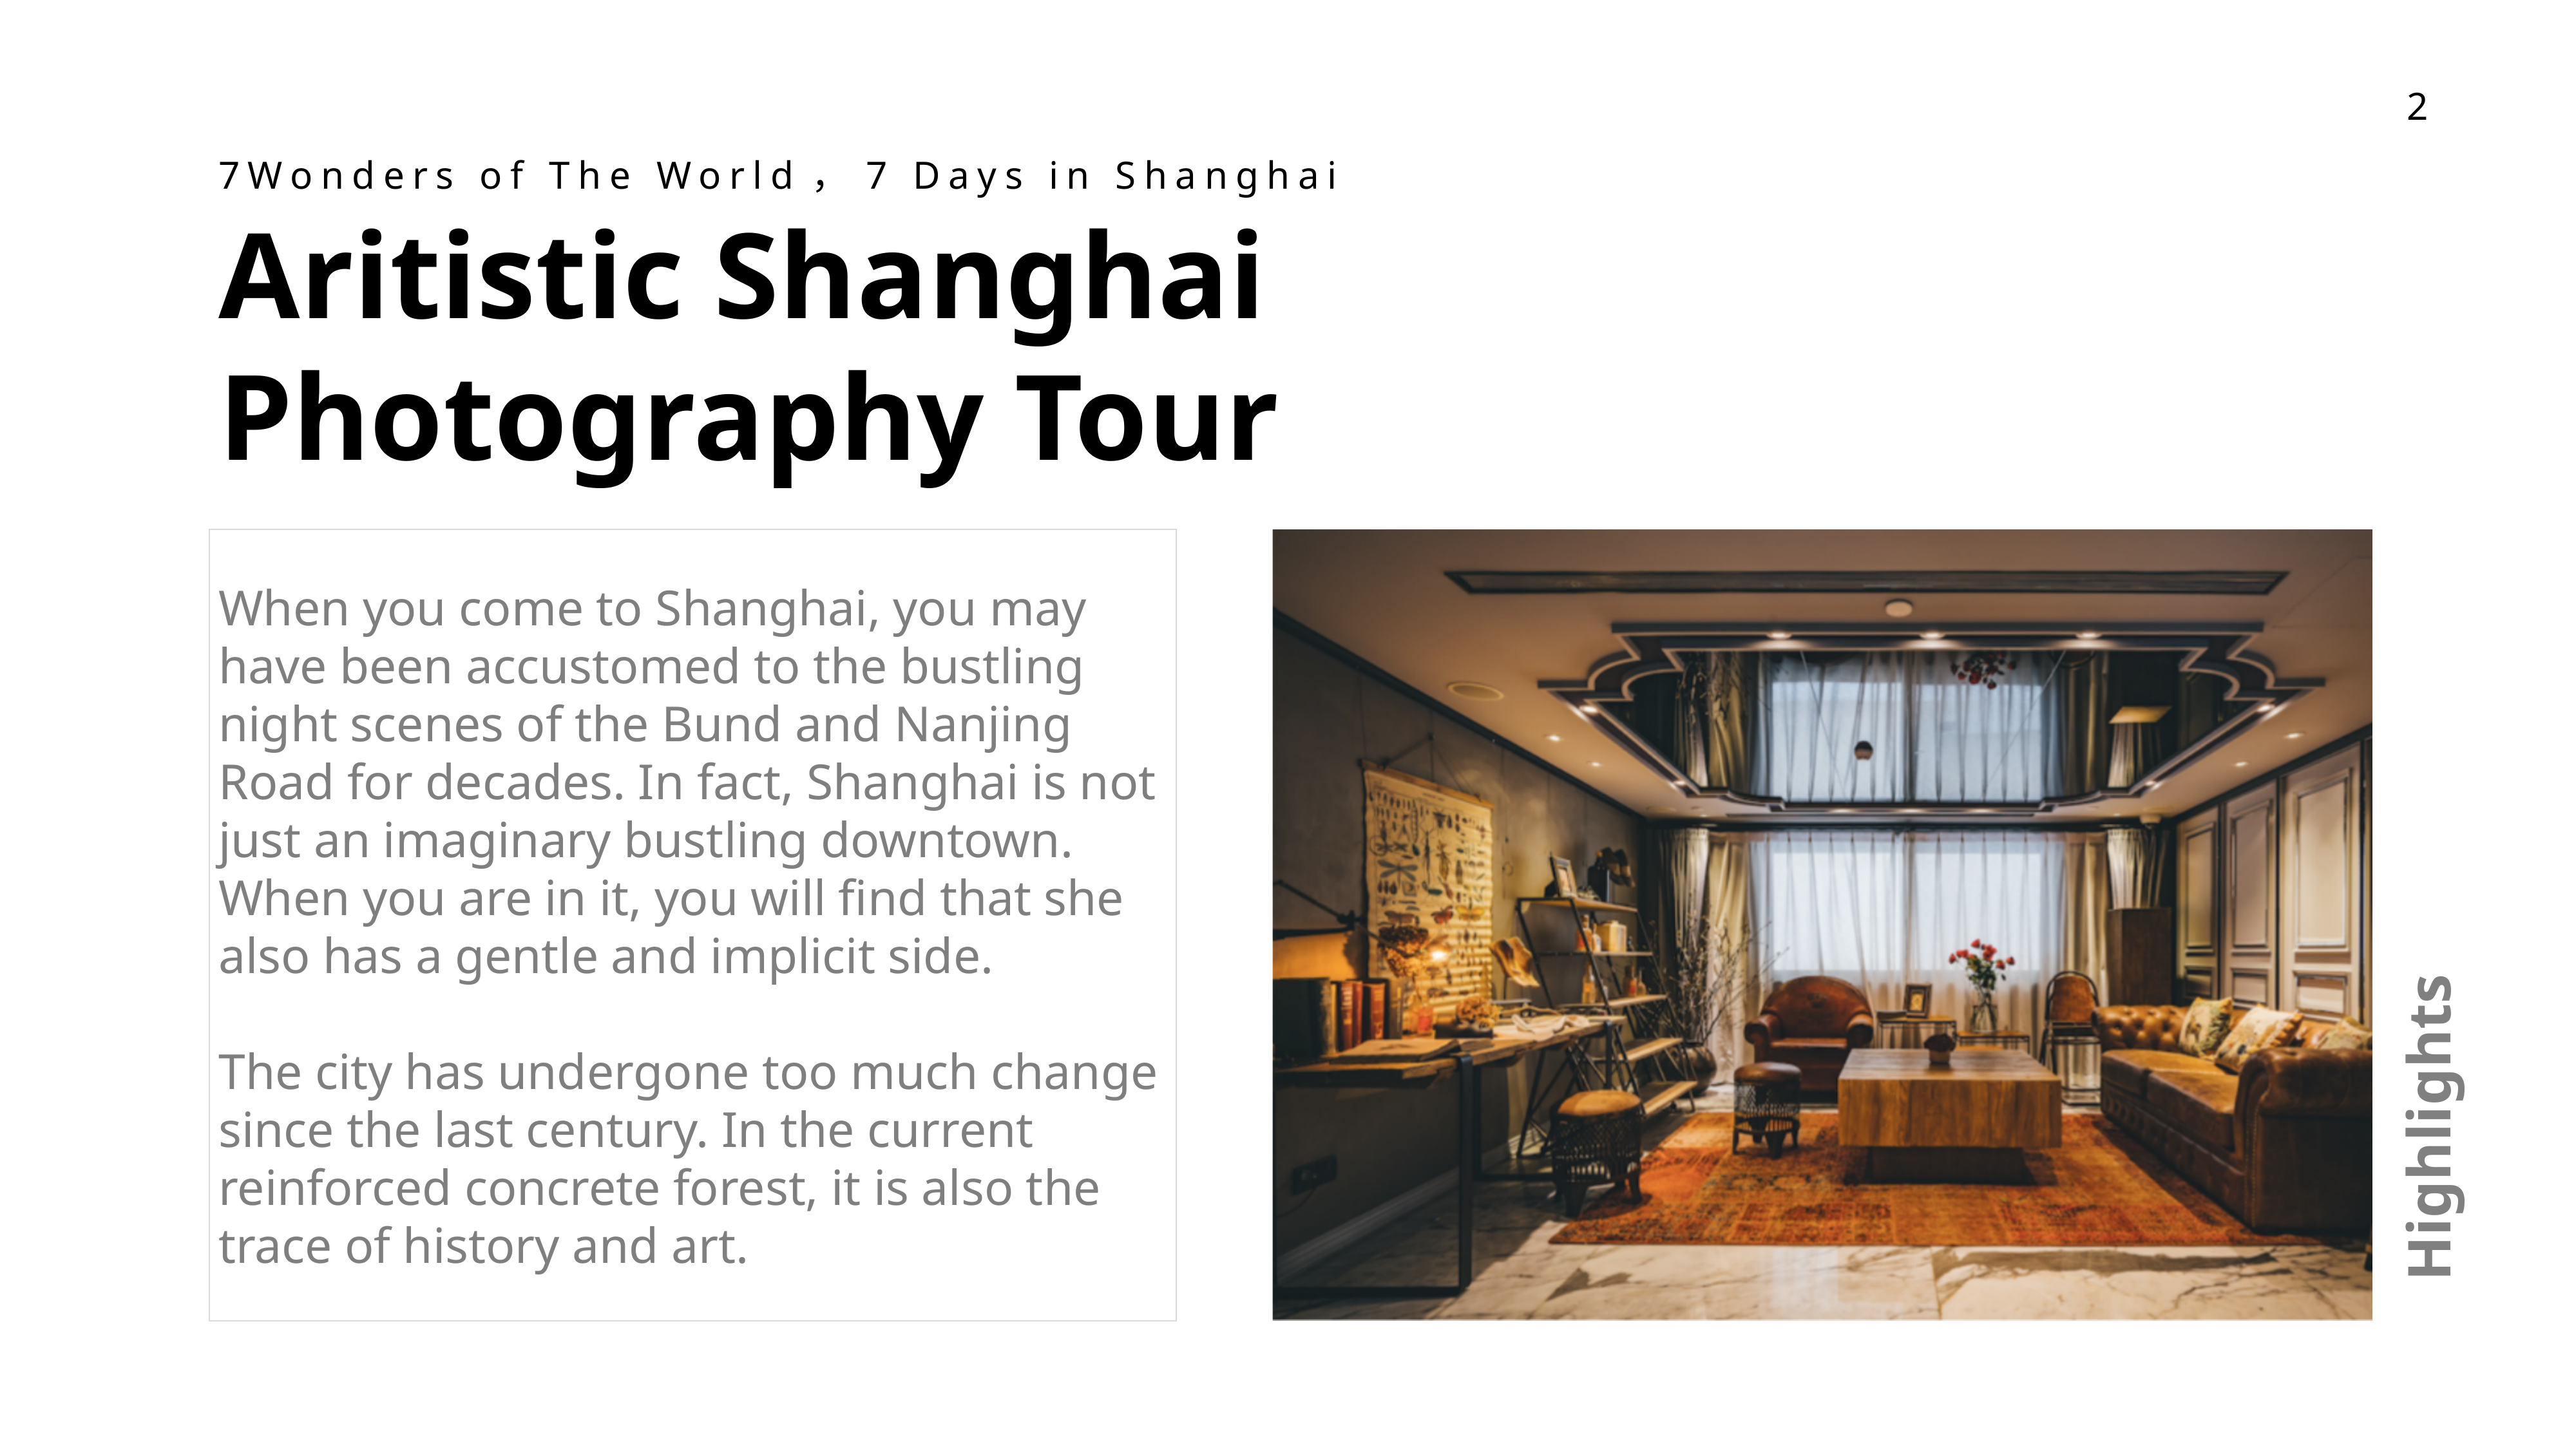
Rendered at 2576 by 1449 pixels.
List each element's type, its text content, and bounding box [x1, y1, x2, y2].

picture [1272, 529, 2372, 1321]
text_box When you come to Shanghai, you may have been accustomed to the bustling night scenes of the Bund and Nanjing Road for decades. In fact, Shanghai is not just an imaginary bustling downtown. When you are in it, you will find that she also has a gentle and implicit side. The city has undergone too much change since the last century. In the current reinforced concrete forest, it is also the trace of history and art. [209, 529, 1177, 1321]
text_box Aritistic Shanghai Photography Tour [209, 195, 1972, 489]
text_box Highlights [2387, 763, 2468, 1449]
text_box 7Wonders of The World，7 Days in Shanghai [209, 147, 1891, 195]
